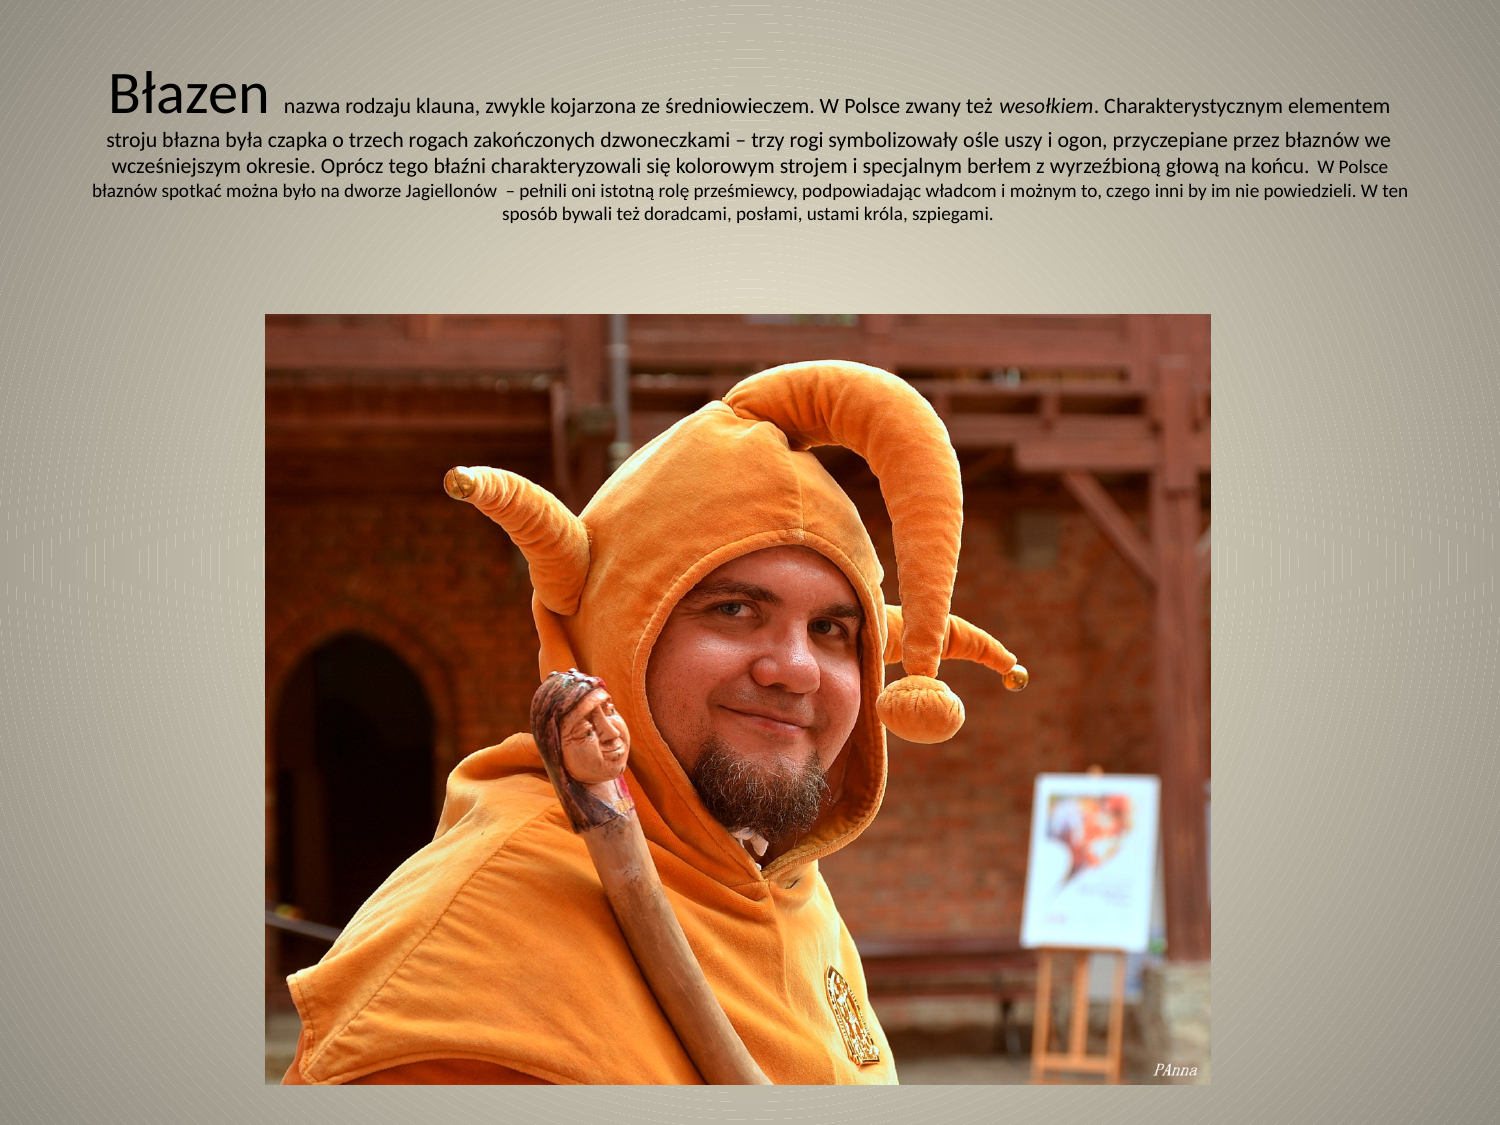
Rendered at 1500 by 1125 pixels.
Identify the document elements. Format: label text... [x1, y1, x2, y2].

title Błazen nazwa rodzaju klauna, zwykle kojarzona ze średniowieczem. W Polsce zwany też wesołkiem. Charakterystycznym elementem stroju błazna była czapka o trzech rogach zakończonych dzwoneczkami – trzy rogi symbolizowały ośle uszy i ogon, przyczepiane przez błaznów we wcześniejszym okresie. Oprócz tego błaźni charakteryzowali się kolorowym strojem i specjalnym berłem z wyrzeźbioną głową na końcu. W Polsce błaznów spotkać można było na dworze Jagiellonów – pełnili oni istotną rolę prześmiewcy, podpowiadając władcom i możnym to, czego inni by im nie powiedzieli. W ten sposób bywali też doradcami, posłami, ustami króla, szpiegami. [75, 45, 1425, 233]
picture [265, 314, 1211, 1085]
